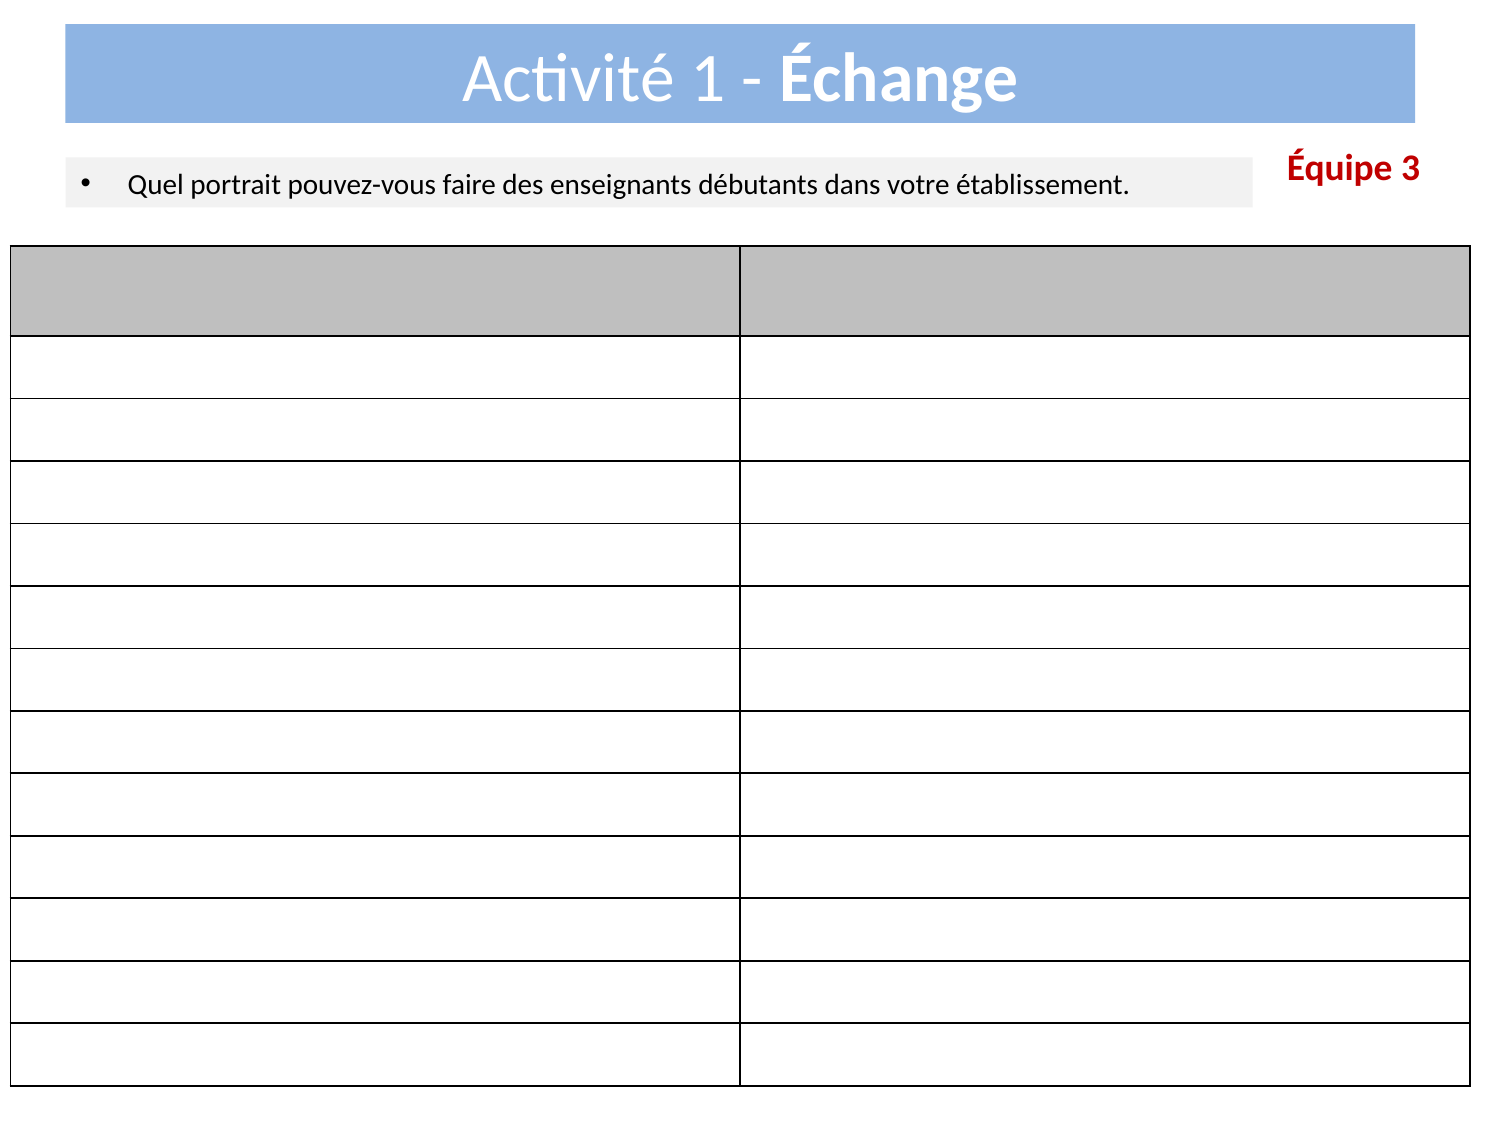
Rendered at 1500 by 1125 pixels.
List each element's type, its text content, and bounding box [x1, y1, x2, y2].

table_cell [11, 462, 739, 523]
table_cell [741, 712, 1469, 772]
table_header [741, 247, 1469, 335]
table_cell [741, 837, 1469, 897]
table_cell [11, 962, 739, 1022]
table_cell [11, 587, 739, 648]
table_cell [741, 587, 1469, 648]
table_cell [741, 1024, 1469, 1085]
table_cell [741, 774, 1469, 835]
table_cell [11, 649, 739, 710]
text_box Équipe 3 [1271, 135, 1480, 196]
table_cell [11, 837, 739, 897]
table_cell [11, 899, 739, 960]
table_cell [741, 649, 1469, 710]
text_box Quel portrait pouvez-vous faire des enseignants débutants dans votre établissement. [65, 157, 1253, 208]
table_header [11, 247, 739, 335]
table_cell [741, 399, 1469, 460]
table_cell [741, 962, 1469, 1022]
table_cell [741, 462, 1469, 523]
table_cell [741, 337, 1469, 398]
table_cell [11, 337, 739, 398]
table_cell [11, 524, 739, 585]
table_cell [11, 1024, 739, 1085]
table_cell [741, 899, 1469, 960]
table_cell [11, 399, 739, 460]
table_cell [741, 524, 1469, 585]
table_cell [11, 712, 739, 772]
table_cell [11, 774, 739, 835]
title Activité 1 - Échange [65, 24, 1416, 123]
